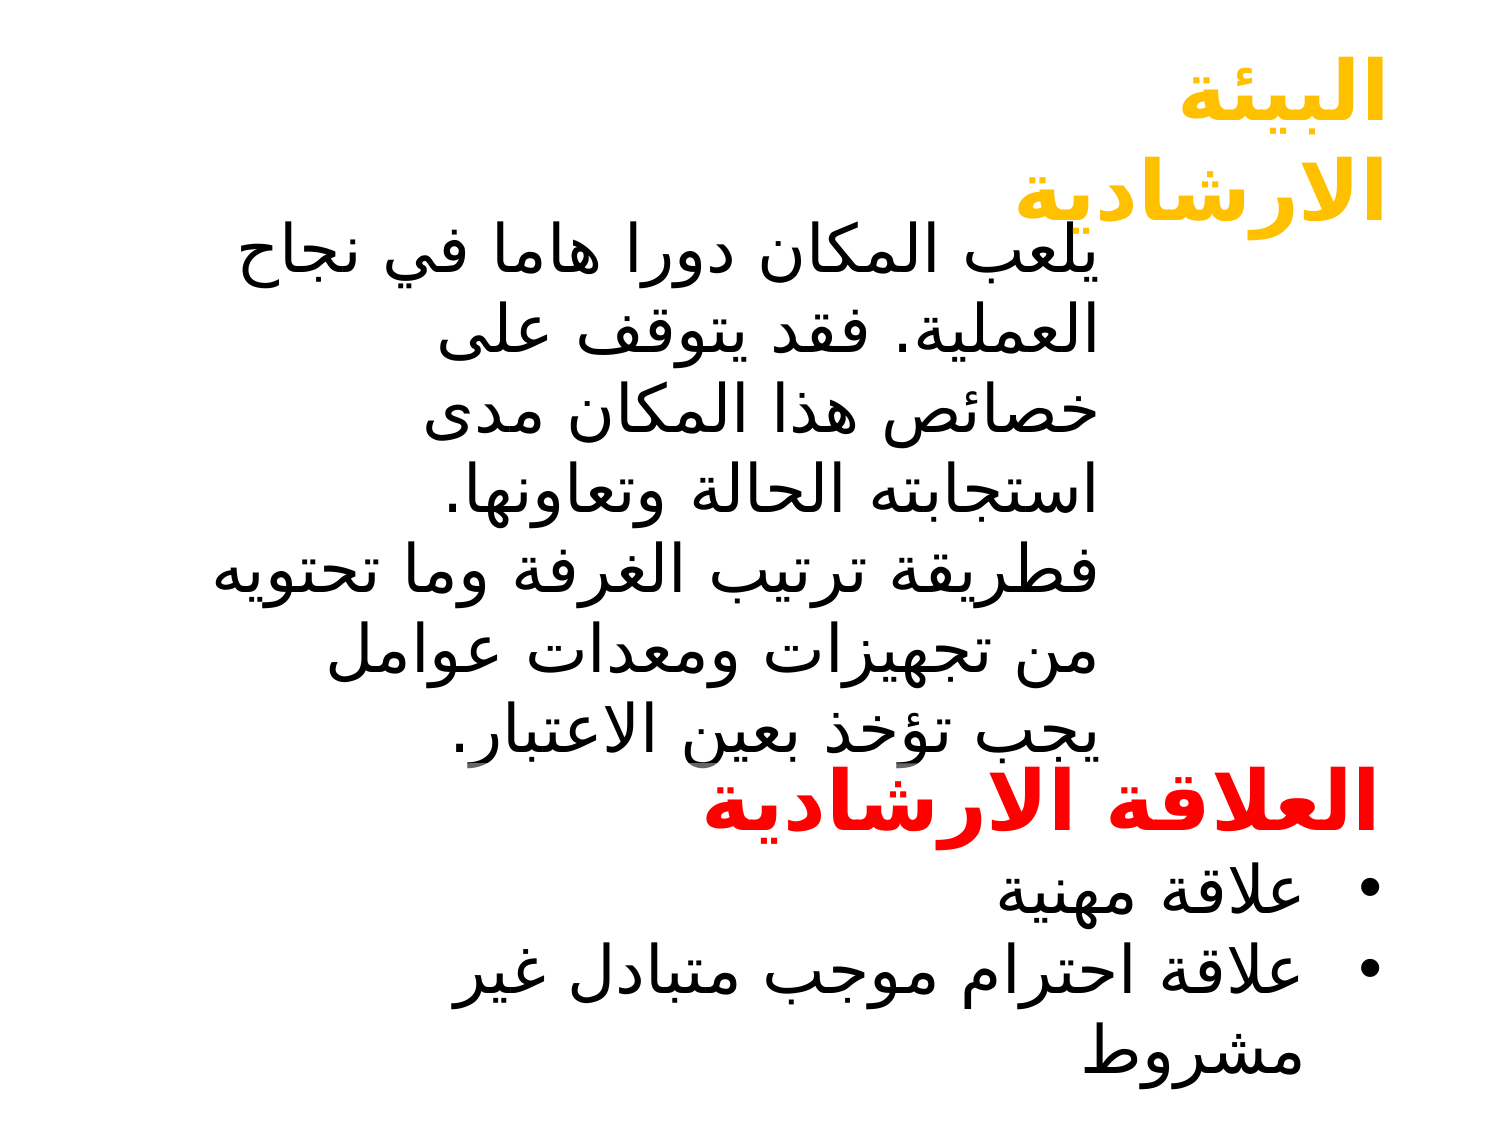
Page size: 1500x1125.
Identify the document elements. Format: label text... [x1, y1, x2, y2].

text_box البيئة الارشادية [936, 64, 1414, 211]
text_box يلعب المكان دورا هاما في نجاح العملية. فقد يتوقف على خصائص هذا المكان مدى استجابته الحالة وتعاونها. فطريقة ترتيب الغرفة وما تحتويه من تجهيزات ومعدات عوامل يجب تؤخذ بعين الاعتبار. [193, 265, 1118, 706]
text_box العلاقة الارشادية علاقة مهنية علاقة احترام موجب متبادل غير مشروط [417, 761, 1414, 1073]
